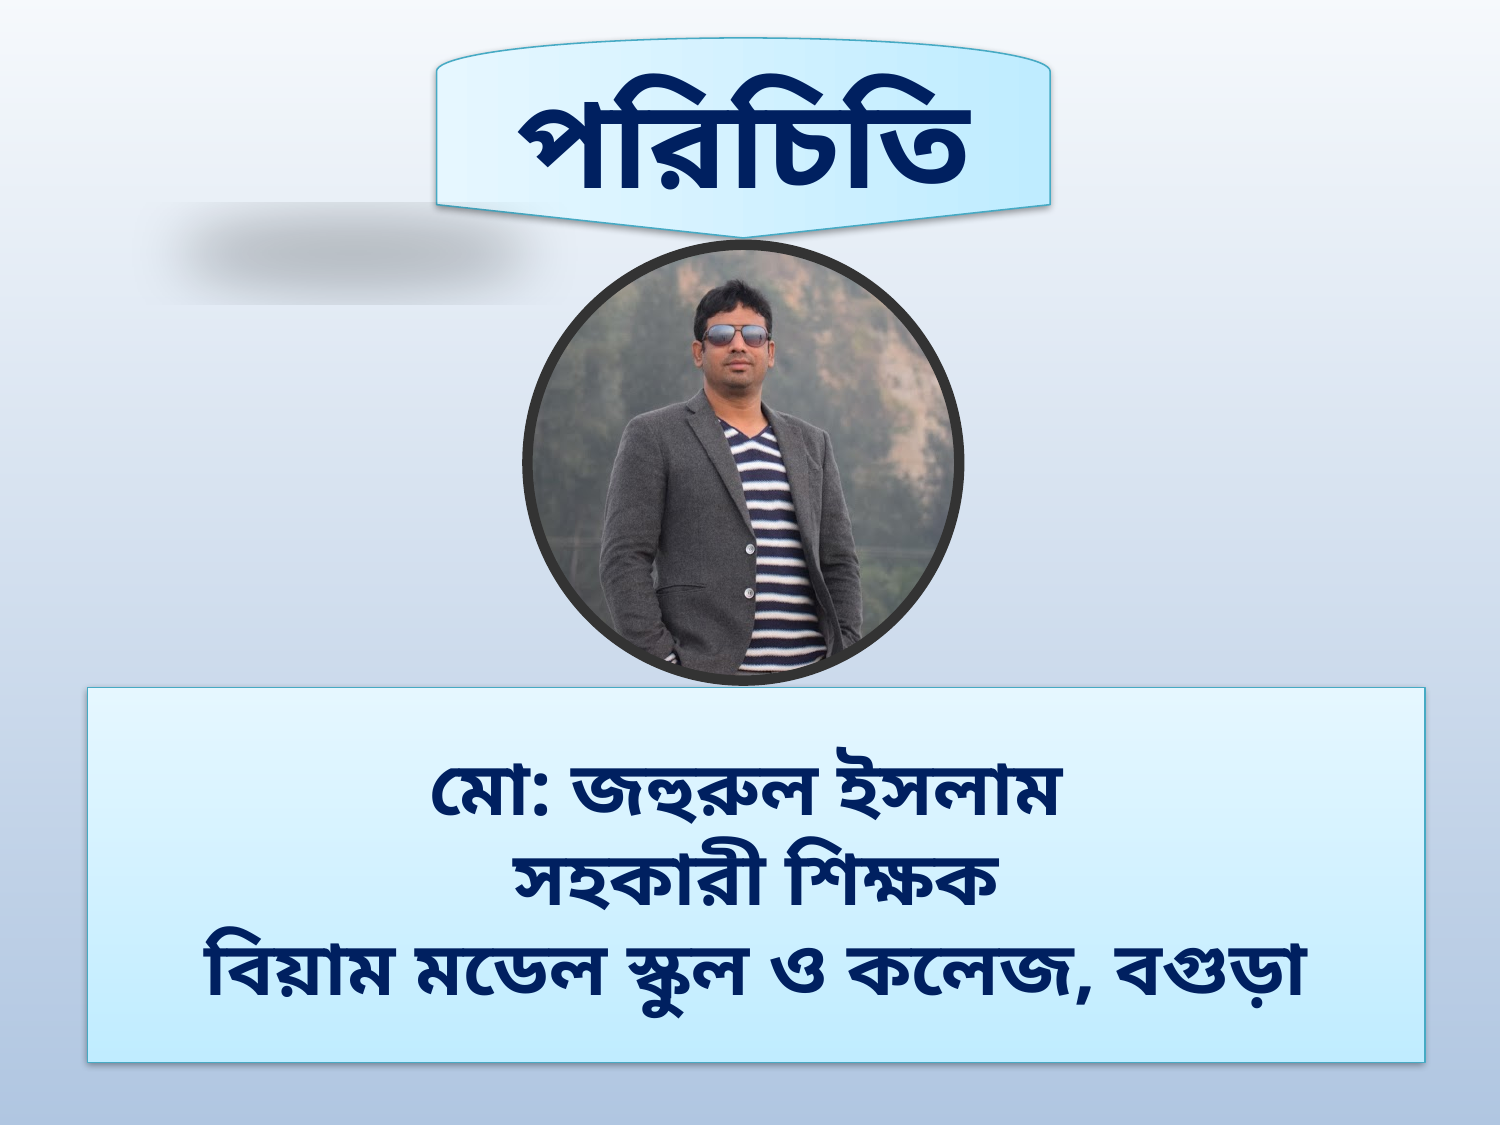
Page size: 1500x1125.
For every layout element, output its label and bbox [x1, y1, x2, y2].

text_box [87, 37, 1426, 1063]
